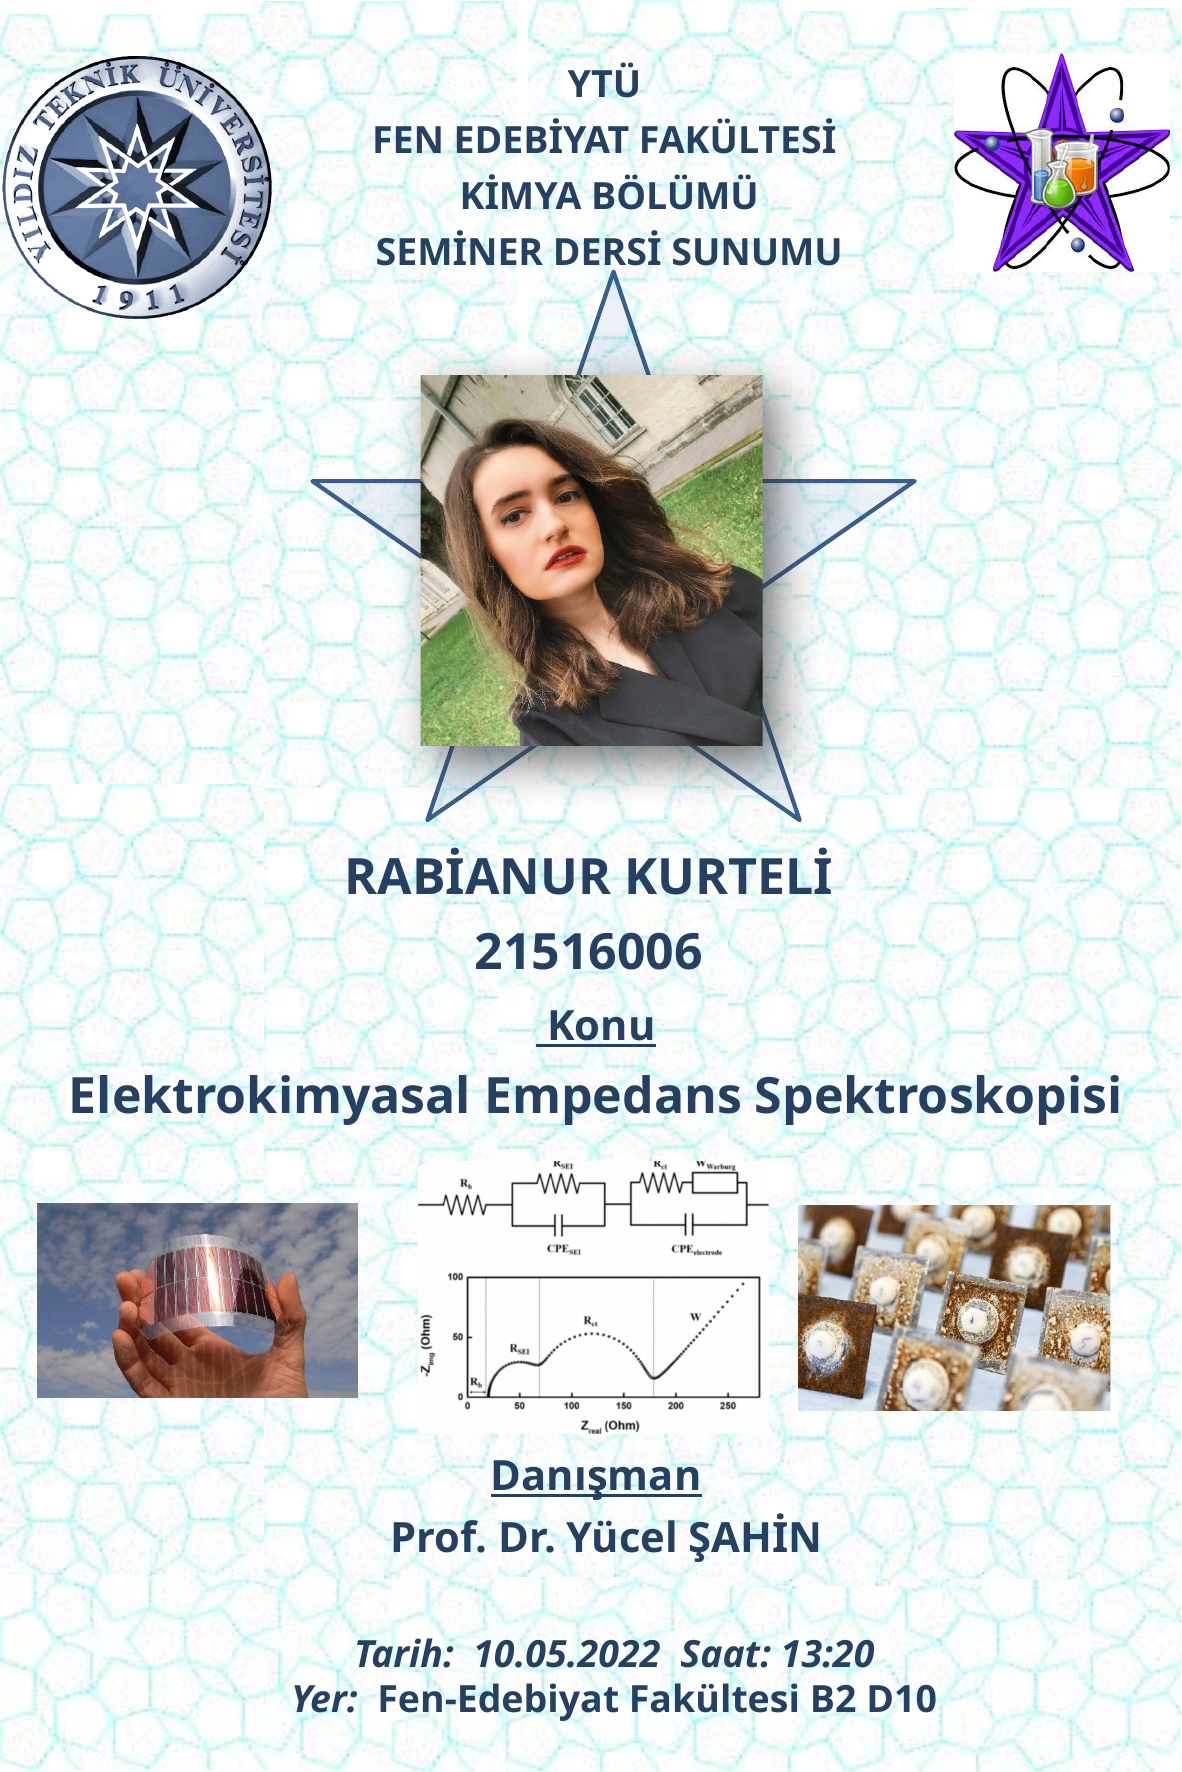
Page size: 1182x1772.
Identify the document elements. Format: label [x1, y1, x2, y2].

picture [418, 1161, 769, 1435]
picture [0, 0, 792, 784]
picture [797, 1205, 1111, 1411]
picture [36, 1203, 359, 1399]
picture [793, 8, 1182, 784]
text_box [0, 784, 1182, 1772]
